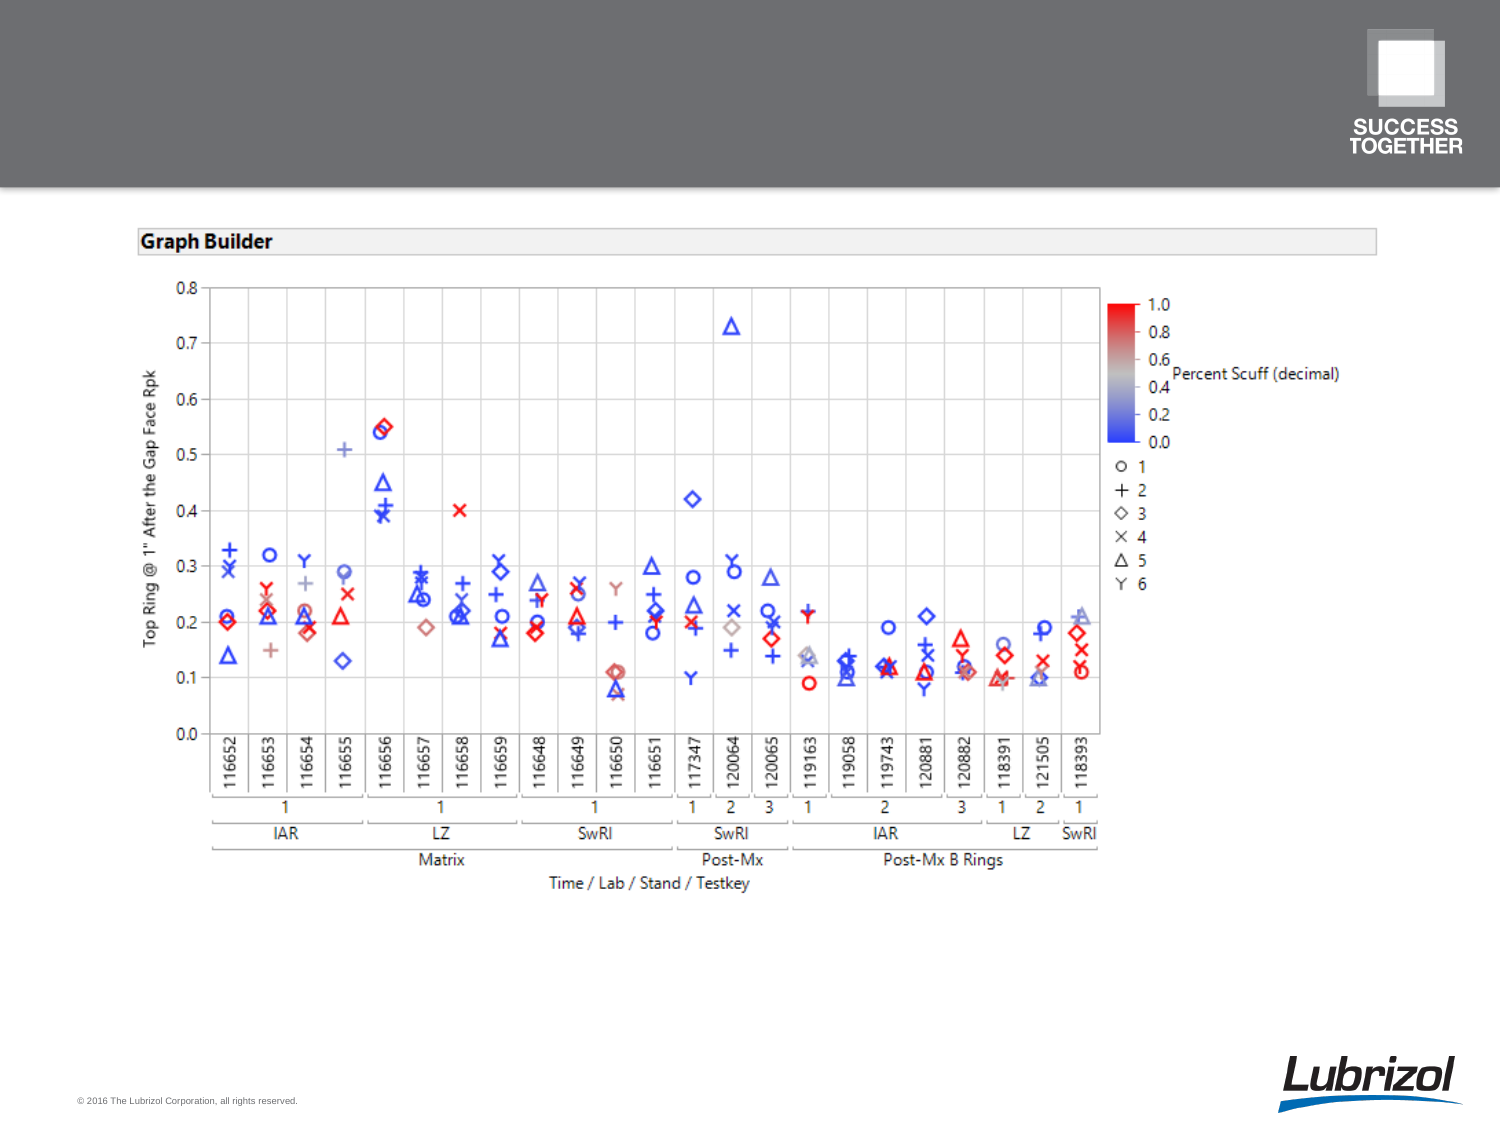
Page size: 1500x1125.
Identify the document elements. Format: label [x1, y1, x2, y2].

picture [1278, 1056, 1463, 1113]
picture [1350, 23, 1463, 158]
picture [119, 224, 1380, 901]
